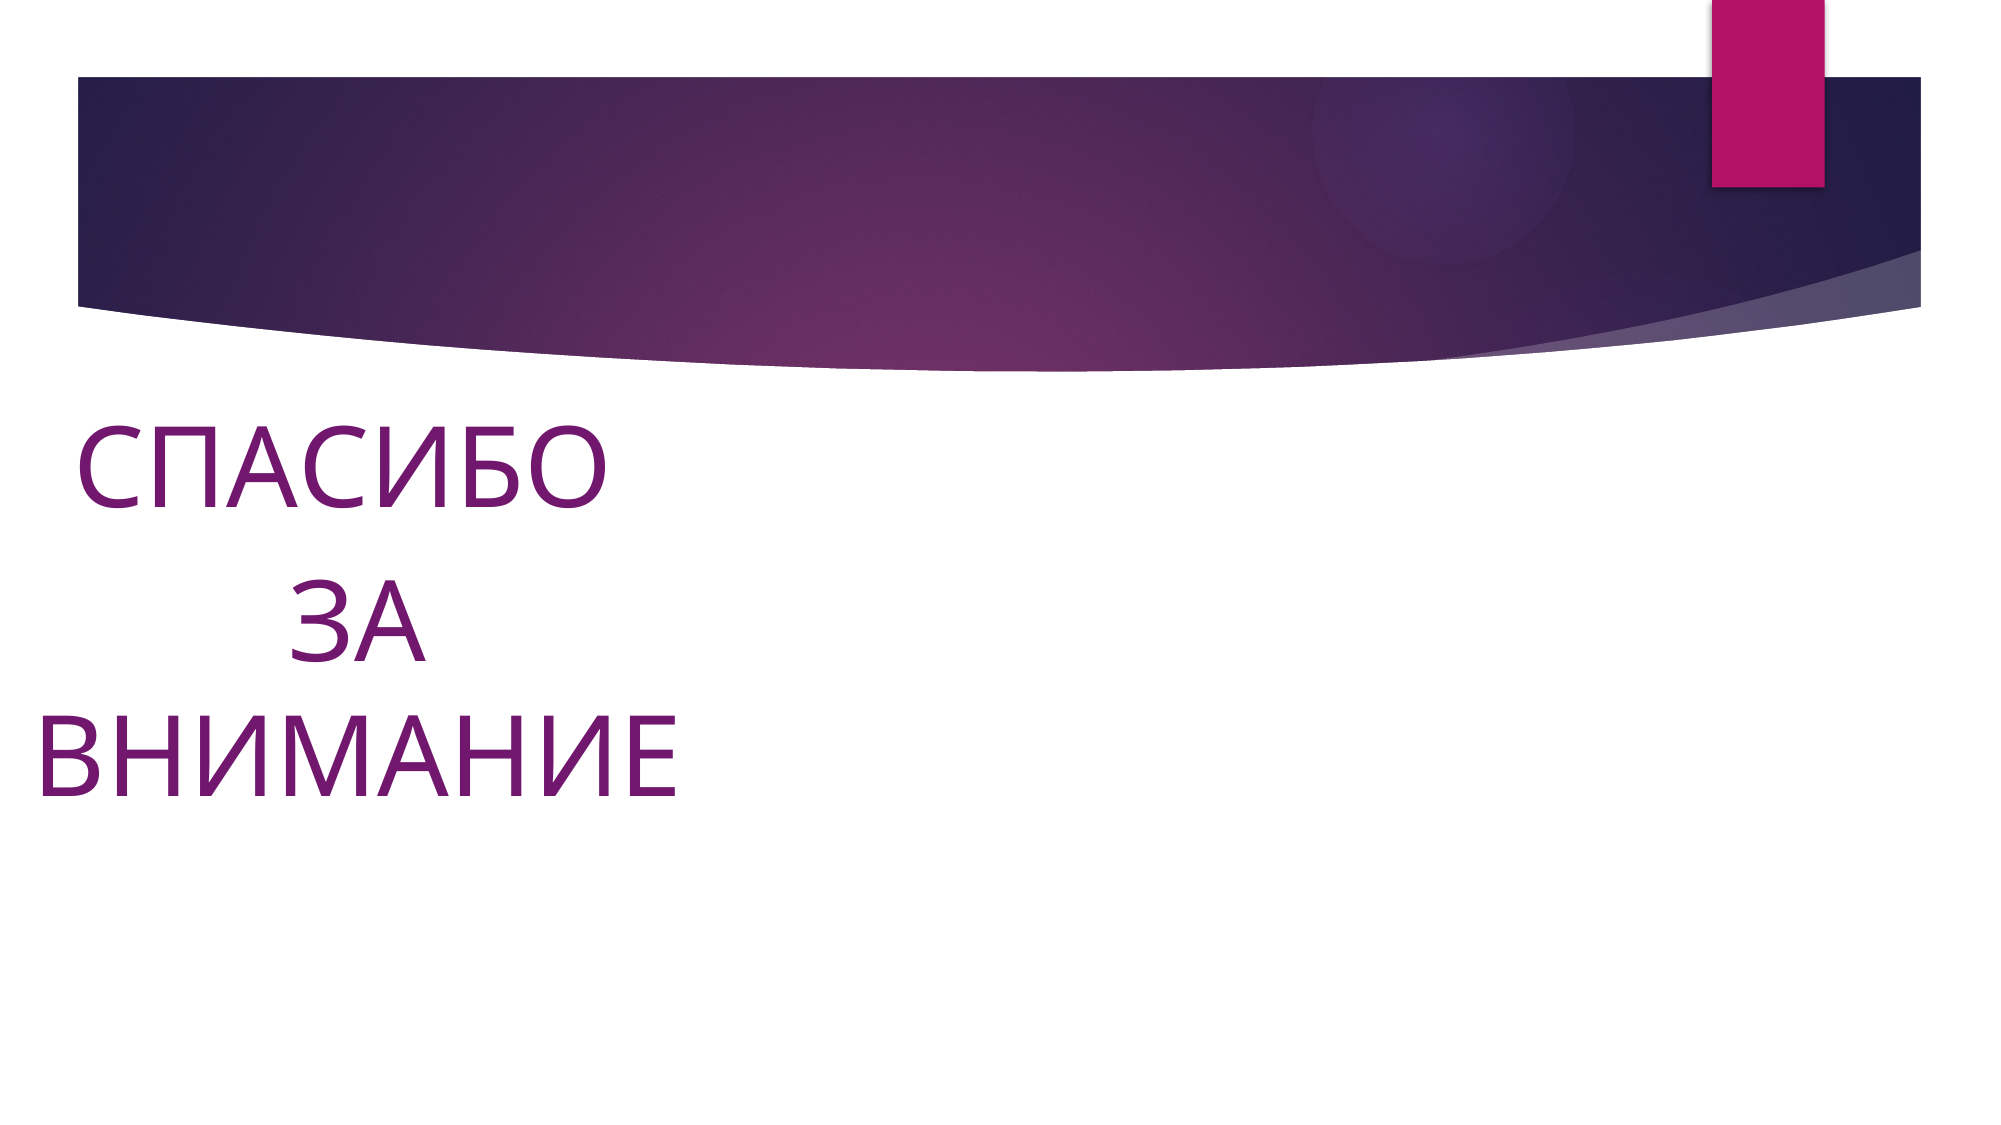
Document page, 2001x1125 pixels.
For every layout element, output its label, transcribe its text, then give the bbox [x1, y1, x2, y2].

list СПАСИБО ЗА ВНИМАНИЕ [9, 387, 706, 949]
